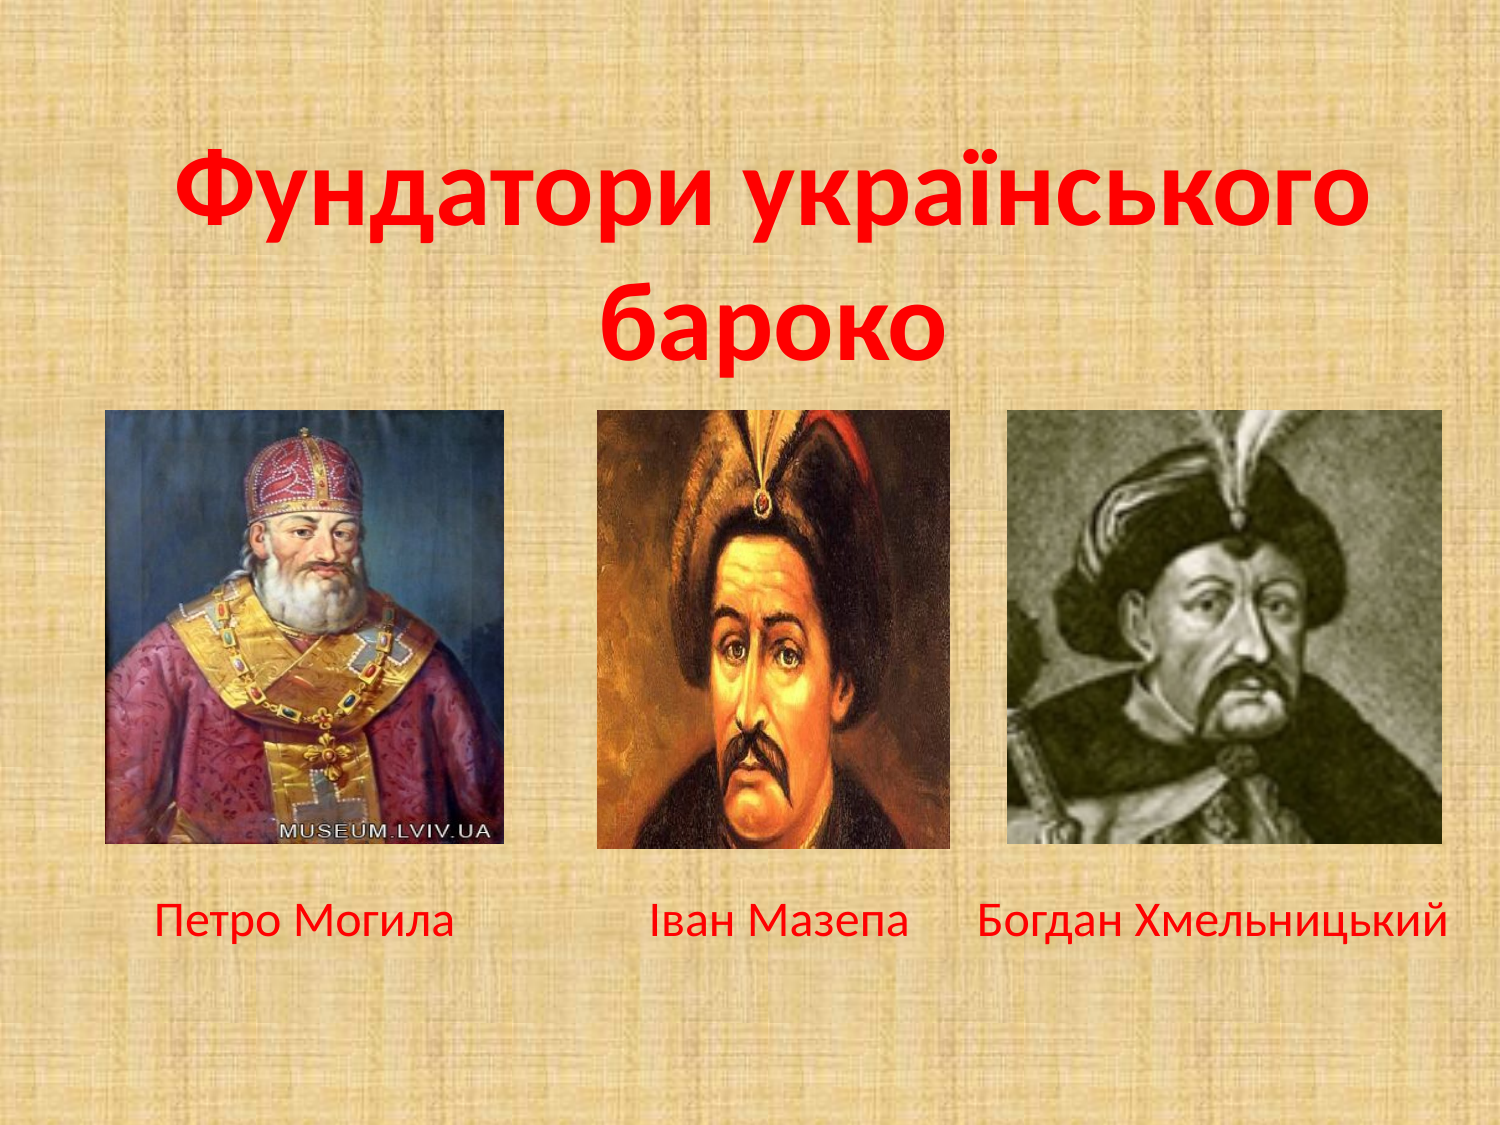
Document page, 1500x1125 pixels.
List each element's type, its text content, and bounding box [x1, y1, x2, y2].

text_box Богдан Хмельницький [960, 878, 1465, 954]
text_box Іван Мазепа [527, 878, 960, 954]
text_box Петро Могила [105, 878, 504, 954]
picture [0, 0, 1500, 1125]
text_box Фундатори українського бароко [70, 105, 1477, 391]
